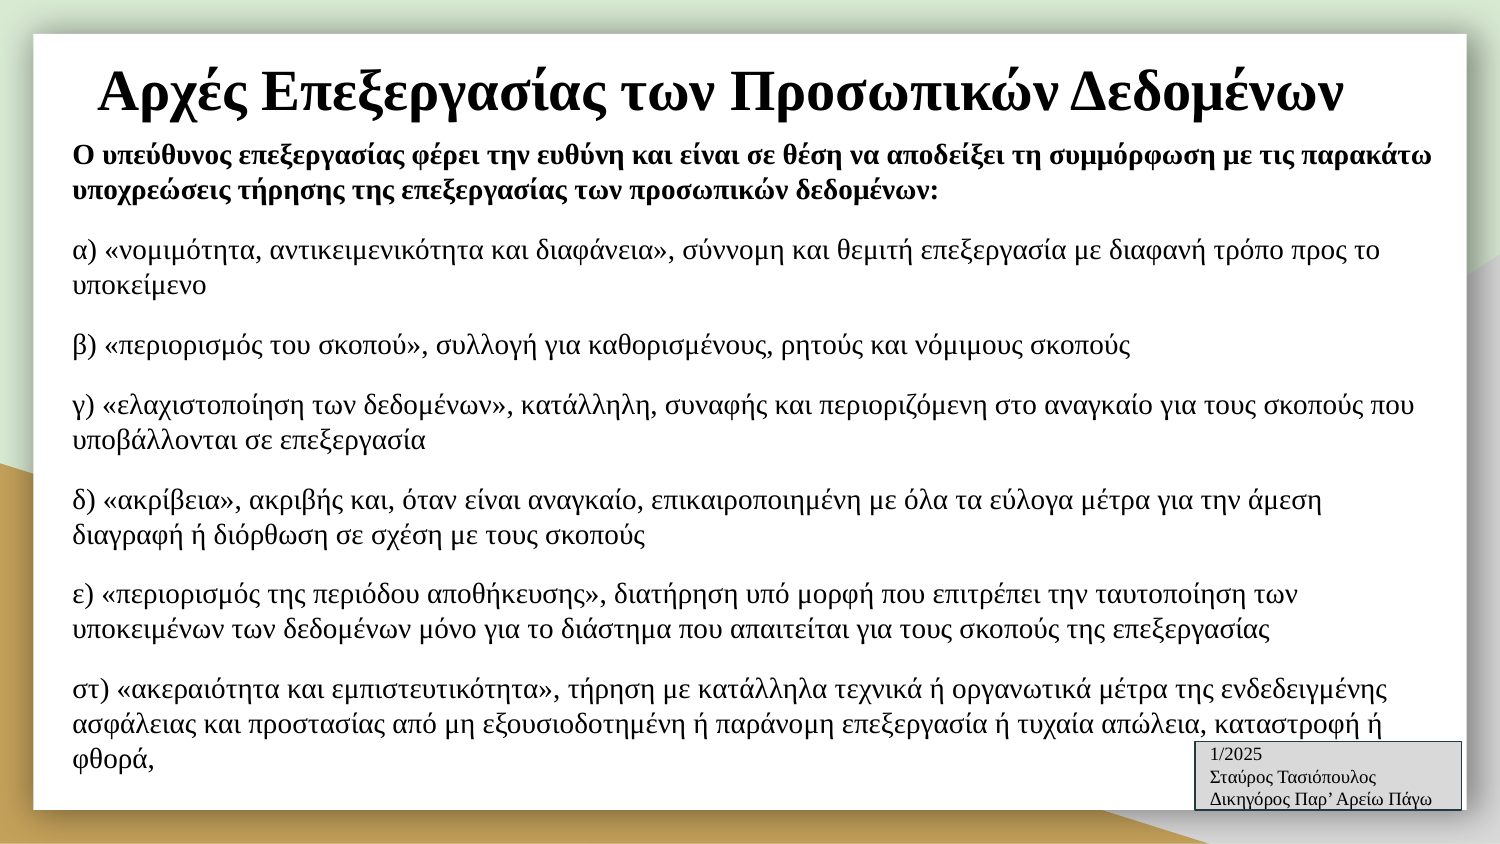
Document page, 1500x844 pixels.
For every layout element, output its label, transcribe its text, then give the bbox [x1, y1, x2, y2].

list Ο υπεύθυνος επεξεργασίας φέρει την ευθύνη και είναι σε θέση να αποδείξει τη συμμόρφωση με τις παρακάτω υποχρεώσεις τήρησης της επεξεργασίας των προσωπικών δεδομένων: α) «νομιμότητα, αντικειμενικότητα και διαφάνεια», σύννομη και θεμιτή επεξεργασία με διαφανή τρόπο προς το υποκείμενο β) «περιορισμός του σκοπού», συλλογή για καθορισμένους, ρητούς και νόμιμους σκοπούς γ) «ελαχιστοποίηση των δεδομένων», κατάλληλη, συναφής και περιοριζόμενη στο αναγκαίο για τους σκοπούς που υποβάλλονται σε επεξεργασία δ) «ακρίβεια», ακριβής και, όταν είναι αναγκαίο, επικαιροποιημένη με όλα τα εύλογα μέτρα για την άμεση διαγραφή ή διόρθωση σε σχέση με τους σκοπούς ε) «περιορισμός της περιόδου αποθήκευσης», διατήρηση υπό μορφή που επιτρέπει την ταυτοποίηση των υποκειμένων των δεδομένων μόνο για το διάστημα που απαιτείται για τους σκοπούς της επεξεργασίας στ) «ακεραιότητα και εμπιστευτικότητα», τήρηση με κατάλληλα τεχνικά ή οργανωτικά μέτρα της ενδεδειγμένης ασφάλειας και προστασίας από μη εξουσιοδοτημένη ή παράνομη επεξεργασία ή τυχαία απώλεια, καταστροφή ή φθορά, [57, 120, 1455, 662]
title Αρχές Επεξεργασίας των Προσωπικών Δεδομένων [82, 36, 1481, 153]
text_box 1/2025 Σταύρος Τασιόπουλος Δικηγόρος Παρ’ Αρείω Πάγω [1194, 741, 1462, 810]
